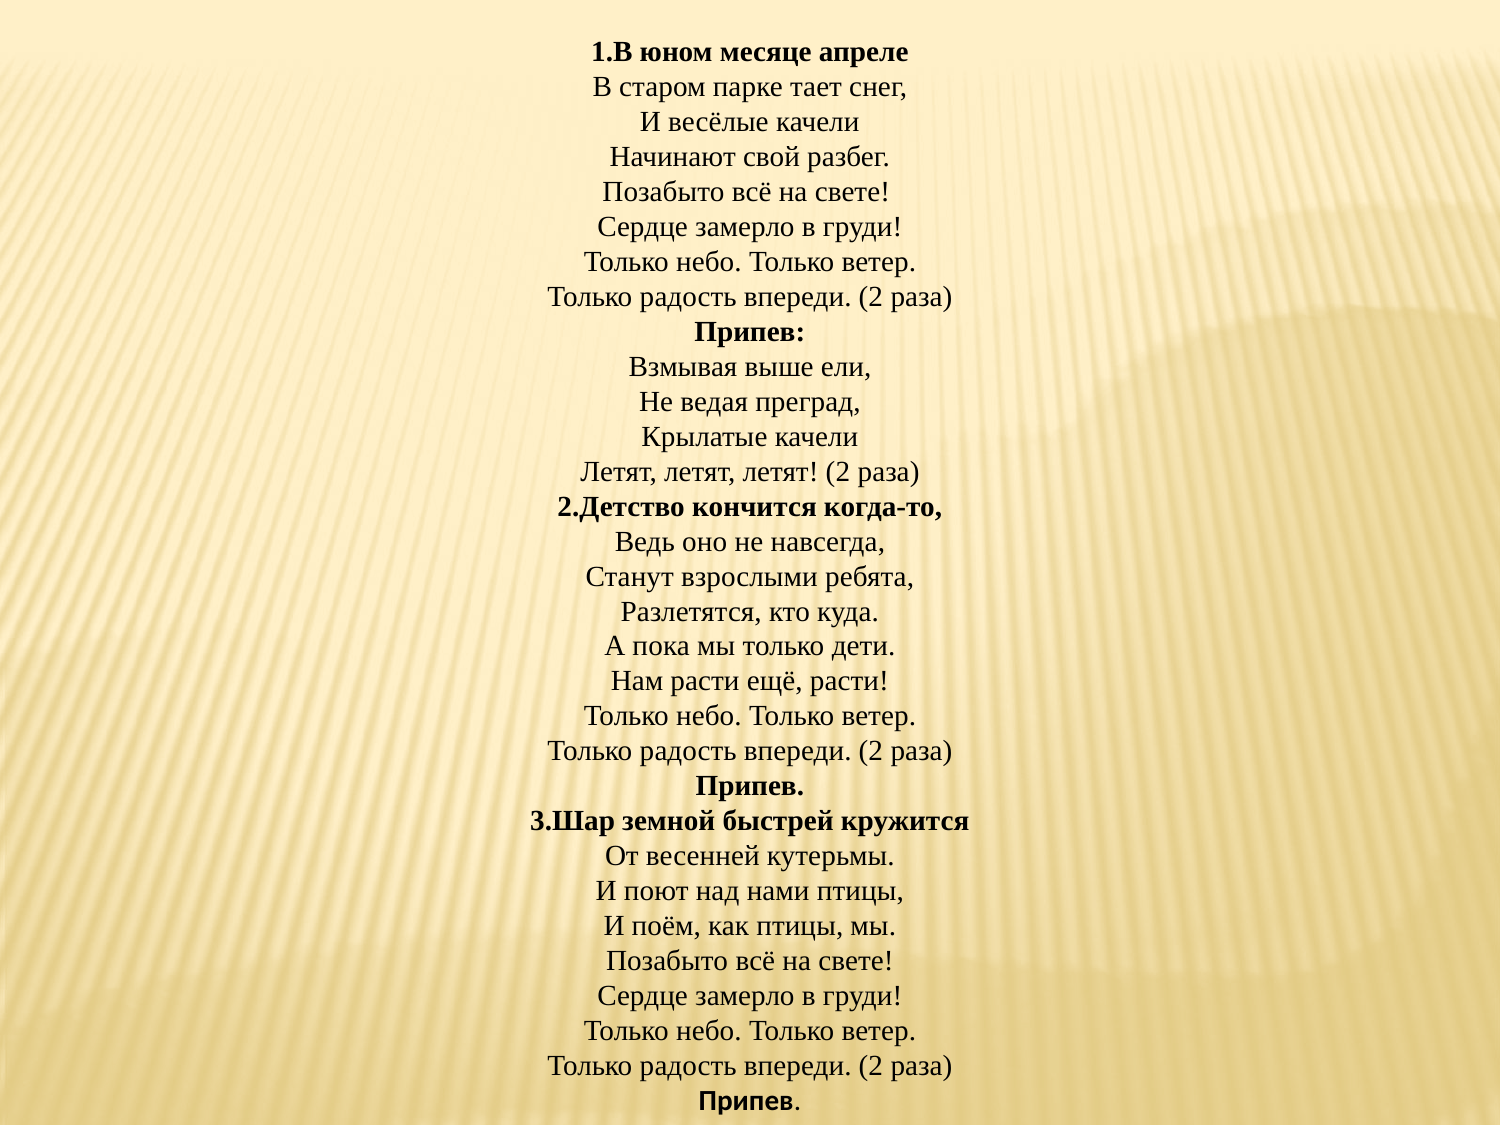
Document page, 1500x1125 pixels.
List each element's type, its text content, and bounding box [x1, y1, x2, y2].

text_box 1.В юном месяце апреле В старом парке тает снег, И весёлые качели Начинают свой разбег. Позабыто всё на свете! Сердце замерло в груди! Только небо. Только ветер. Только радость впереди. (2 раза) Припев: Взмывая выше ели, Не ведая преград, Крылатые качели Летят, летят, летят! (2 раза) 2.Детство кончится когда-то, Ведь оно не навсегда, Станут взрослыми ребята, Разлетятся, кто куда. А пока мы только дети. Нам расти ещё, расти! Только небо. Только ветер. Только радость впереди. (2 раза) Припев. 3.Шар земной быстрей кружится От весенней кутерьмы. И поют над нами птицы, И поём, как птицы, мы. Позабыто всё на свете! Сердце замерло в груди! Только небо. Только ветер. Только радость впереди. (2 раза) Припев. [0, 24, 1500, 1124]
